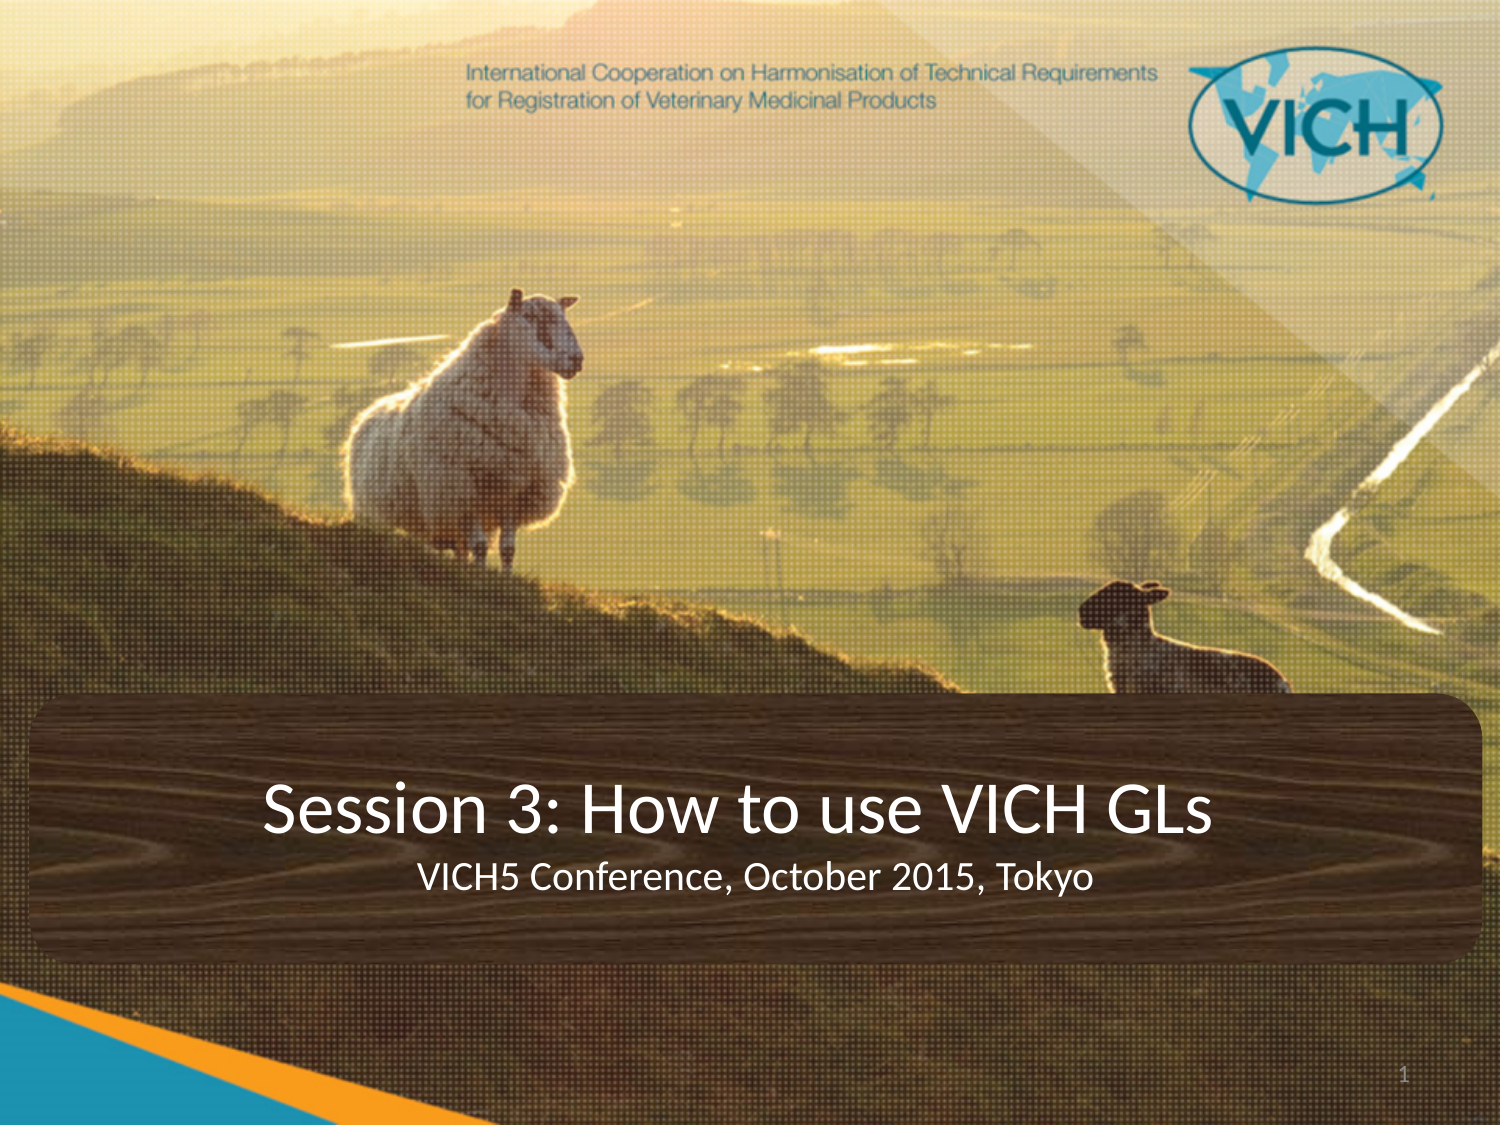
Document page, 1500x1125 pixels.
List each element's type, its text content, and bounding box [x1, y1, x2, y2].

picture [0, 0, 1500, 1125]
slide_number 1 [1074, 1042, 1425, 1103]
text_box Session 3: How to use VICH GLs VICH5 Conference, October 2015, Tokyo [27, 691, 1485, 967]
